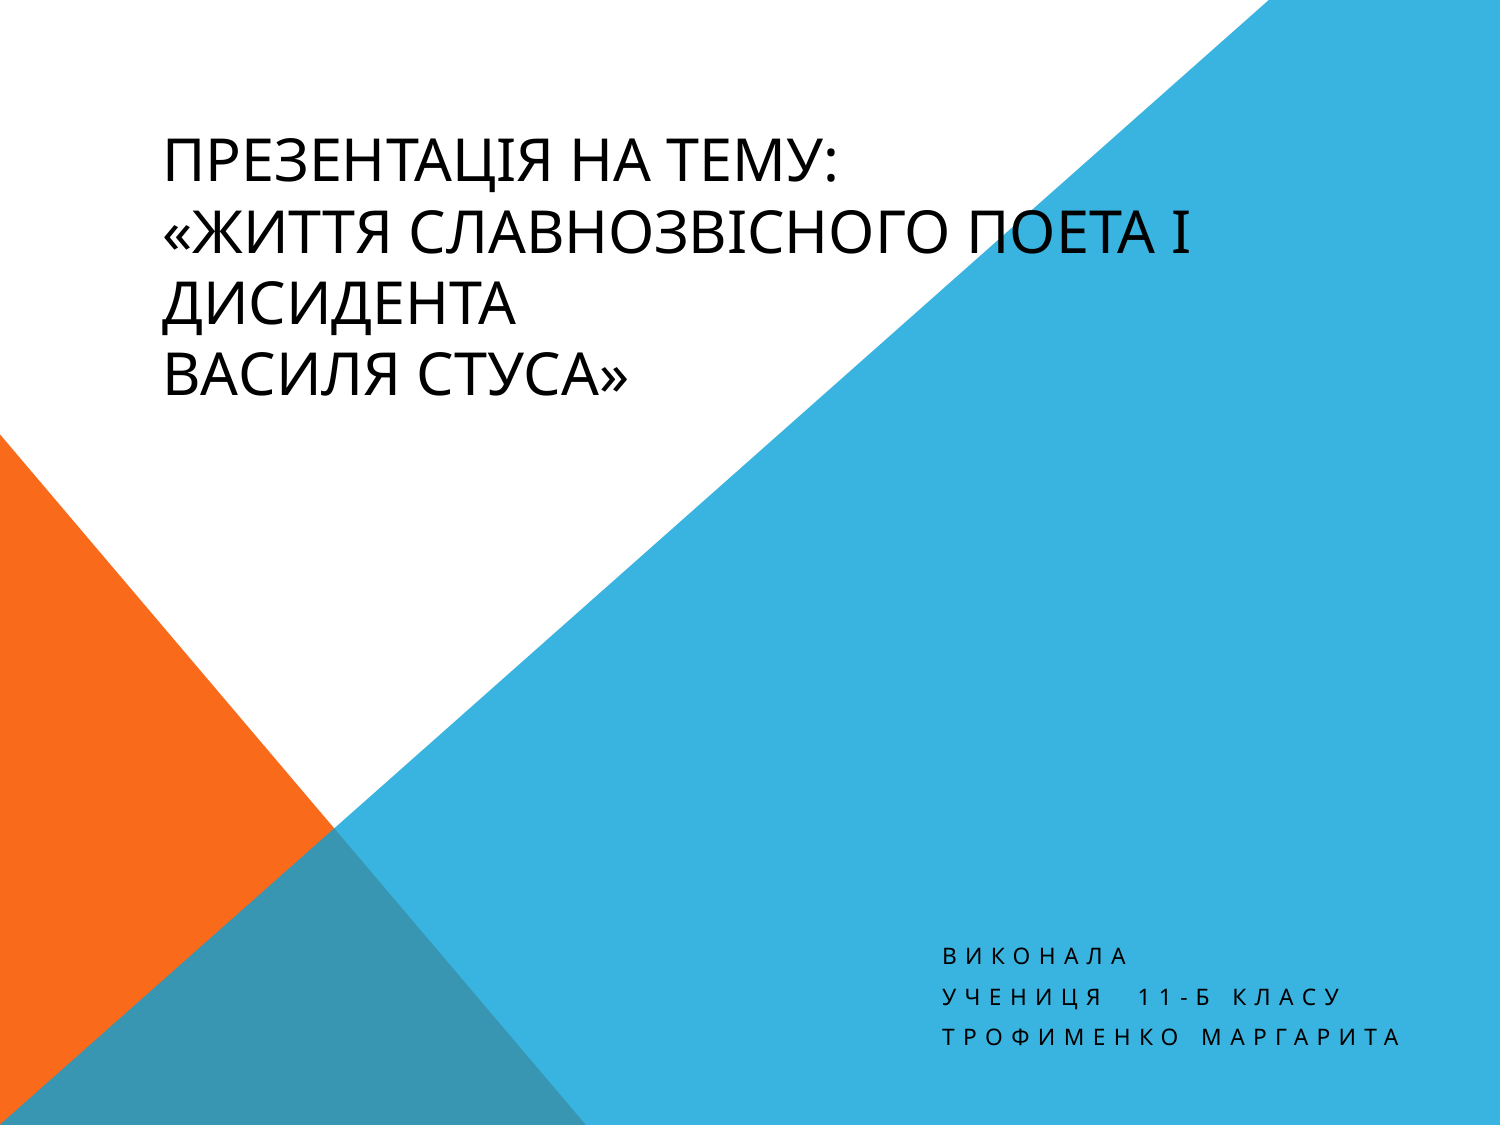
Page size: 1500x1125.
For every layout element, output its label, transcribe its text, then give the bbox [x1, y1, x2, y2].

subtitle Виконала учениця 11-Б класу Трофименко Маргарита [927, 940, 1483, 1059]
title Презентація на тему: «Життя славнозвісного поета і дисидента Василя Стуса» [147, 113, 1425, 409]
